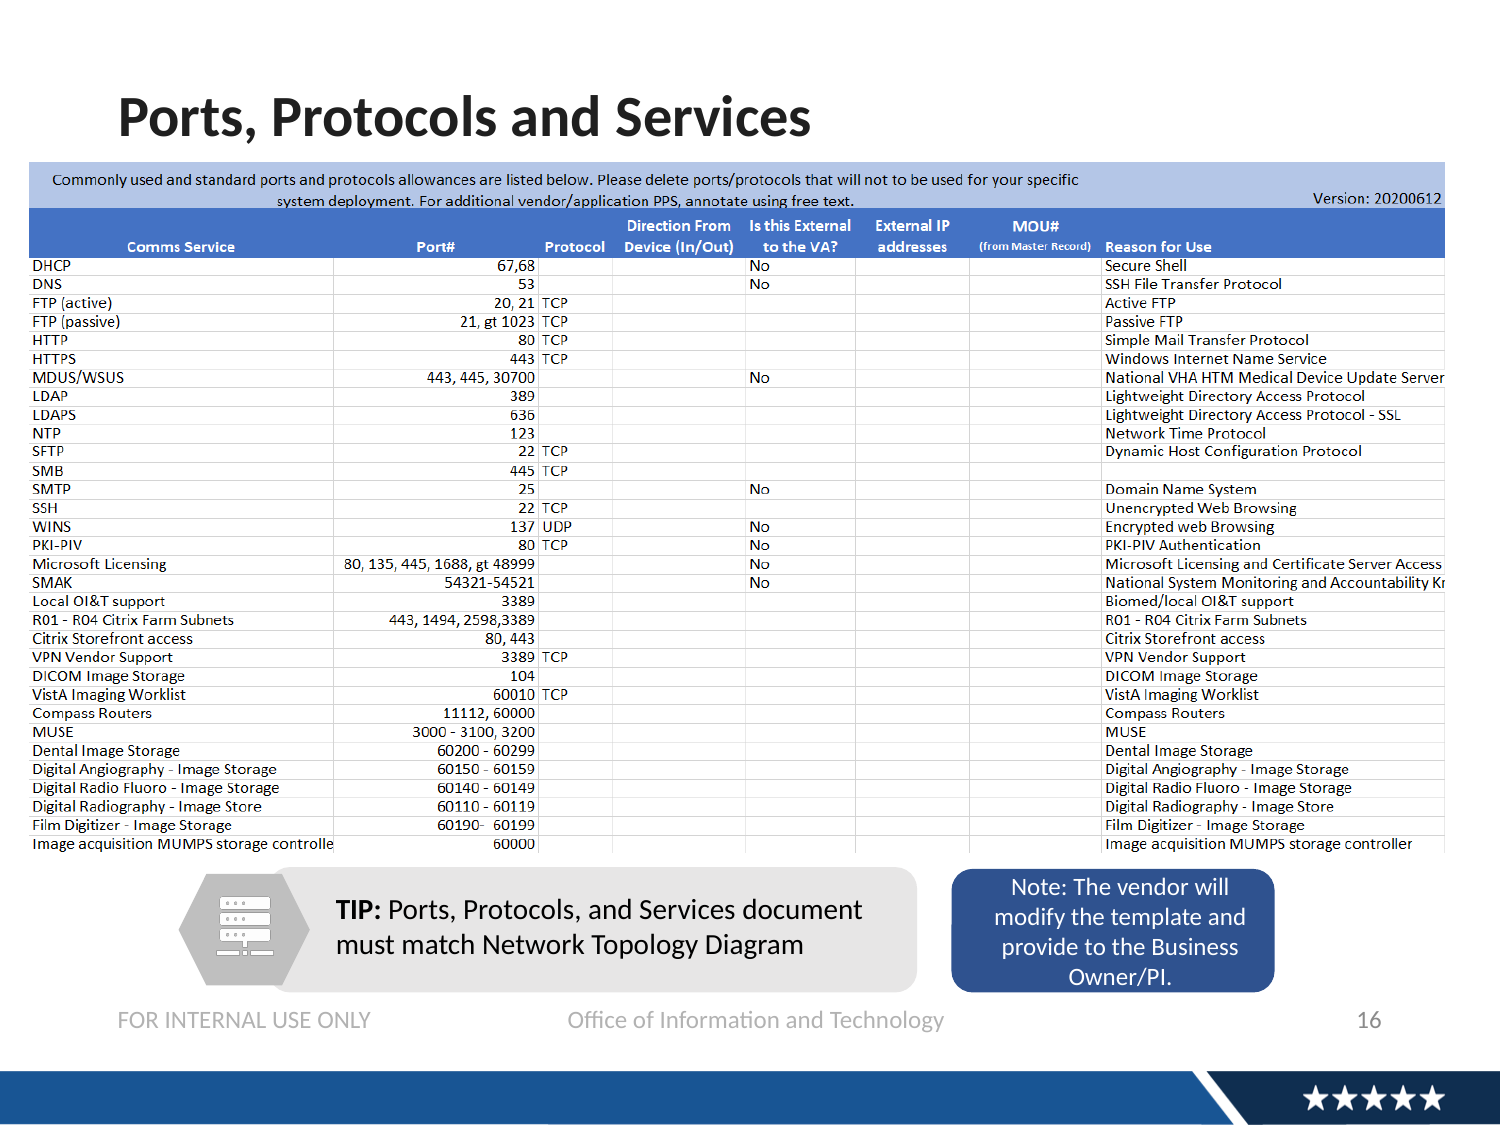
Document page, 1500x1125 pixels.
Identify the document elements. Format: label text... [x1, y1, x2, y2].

text_box TIP: Ports, Protocols, and Services document must match Network Topology Diagram [321, 883, 880, 968]
picture [0, 1070, 1500, 1125]
picture [29, 162, 1445, 853]
text_box [274, 867, 918, 988]
picture [207, 888, 283, 964]
text_box [178, 873, 310, 986]
title Ports, Protocols and Services [103, 61, 1397, 162]
footer FOR INTERNAL USE ONLY Office of Information and Technology [102, 988, 1030, 1049]
slide_number 16 [1059, 988, 1397, 1049]
text_box Note: The vendor will modify the template and provide to the Business Owner/PI. [951, 868, 1275, 993]
